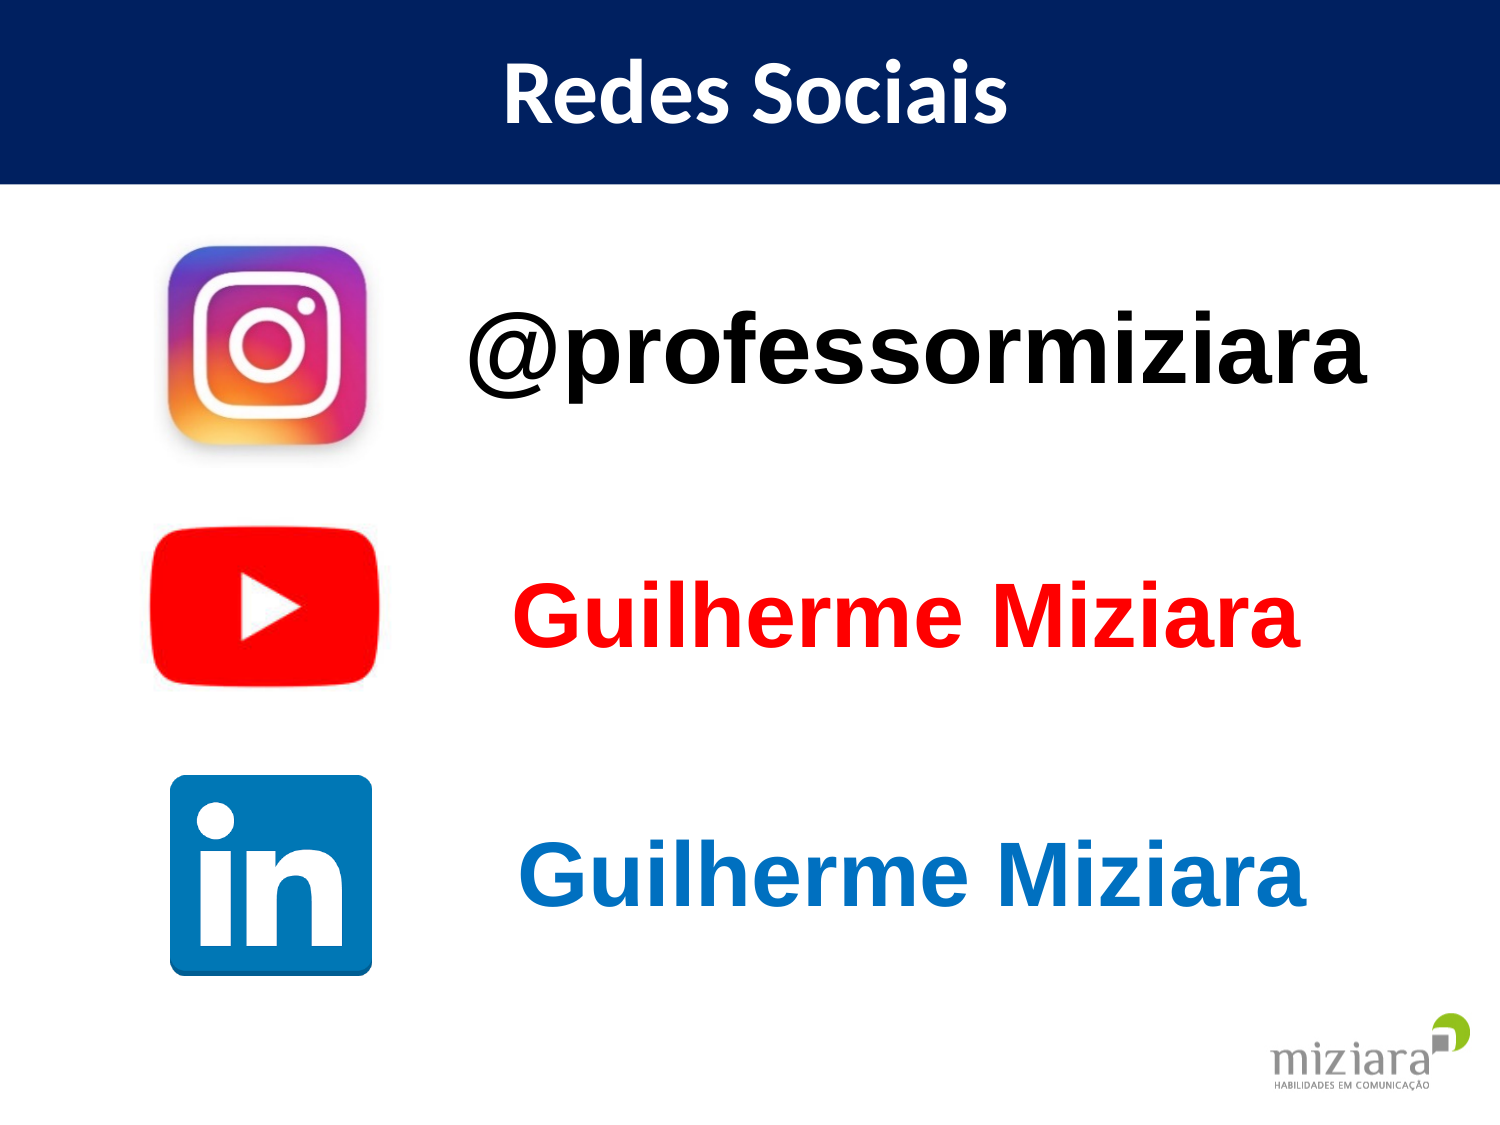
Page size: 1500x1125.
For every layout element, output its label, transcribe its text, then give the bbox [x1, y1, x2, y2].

picture [360, 774, 372, 783]
text_box Redes Sociais [5, 27, 1500, 149]
picture [111, 491, 418, 717]
picture [247, 849, 342, 946]
picture [0, 962, 1500, 1125]
picture [197, 802, 234, 839]
picture [153, 226, 385, 469]
picture [201, 851, 231, 946]
picture [170, 774, 183, 786]
text_box [0, 0, 1500, 185]
text_box Guilherme Miziara [415, 810, 1388, 952]
text_box Guilherme Miziara [423, 551, 1382, 693]
text_box @professormiziara [414, 280, 1396, 421]
